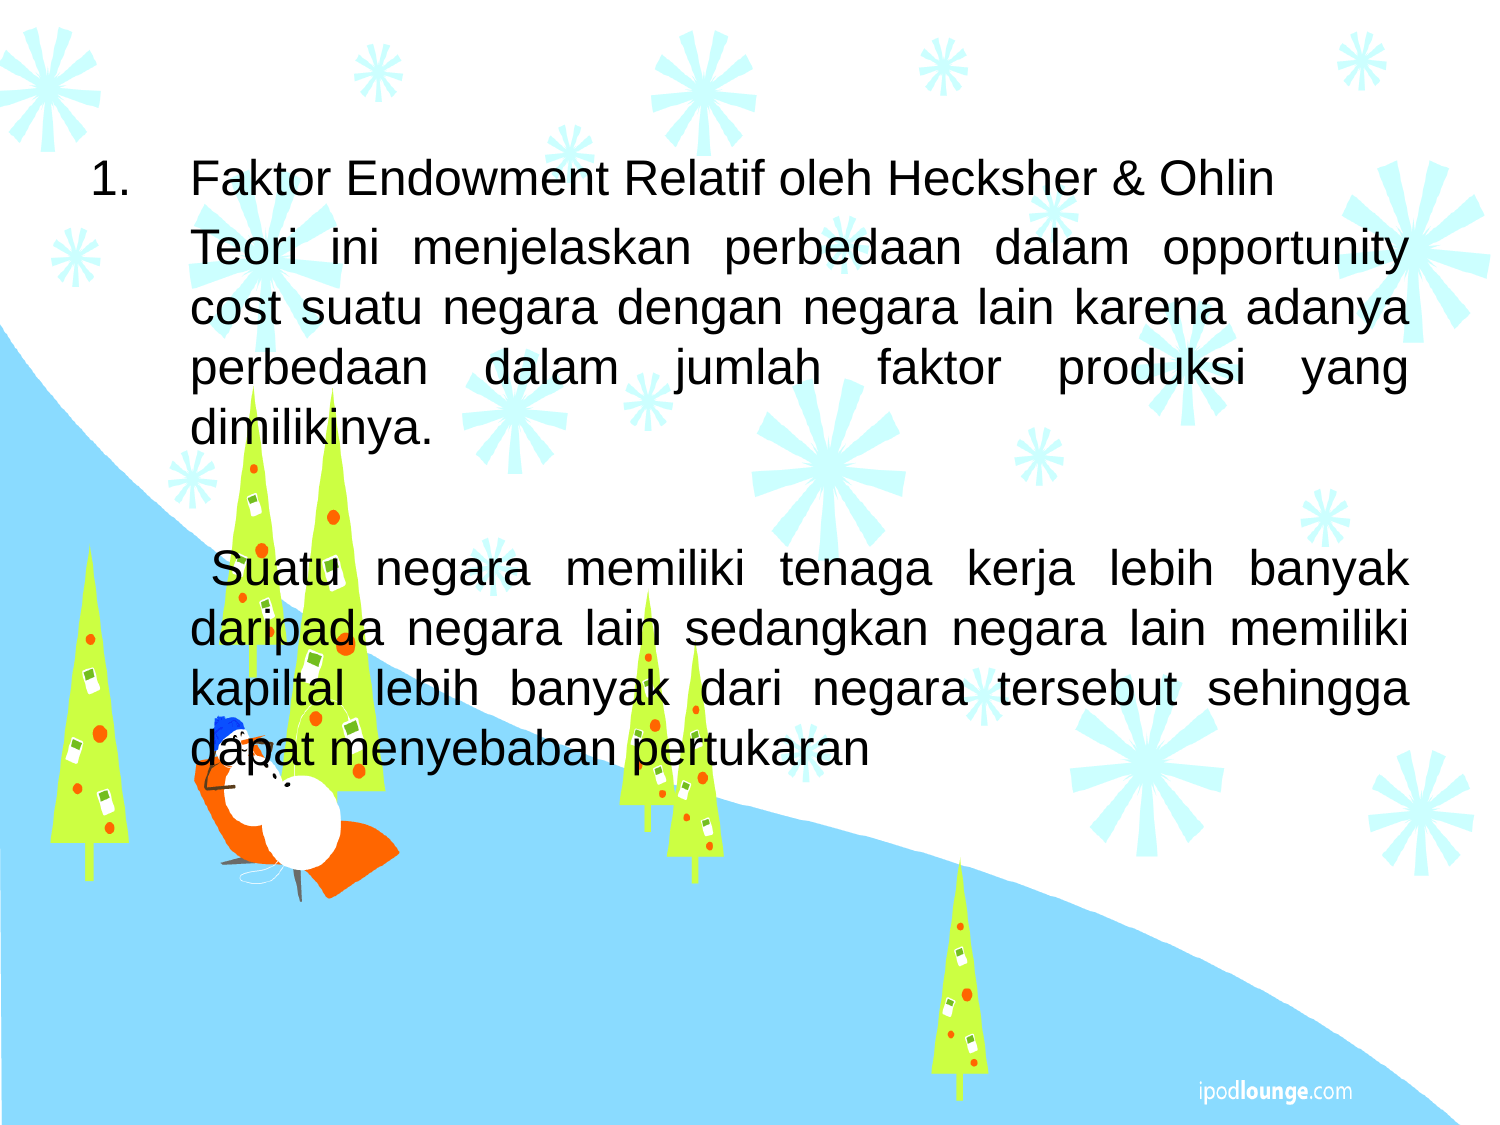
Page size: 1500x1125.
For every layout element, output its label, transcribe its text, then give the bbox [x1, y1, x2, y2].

picture [0, 0, 1500, 1125]
list 1. Faktor Endowment Relatif oleh Hecksher & Ohlin Teori ini menjelaskan perbedaan dalam opportunity cost suatu negara dengan negara lain karena adanya perbedaan dalam jumlah faktor produksi yang dimilikinya. Suatu negara memiliki tenaga kerja lebih banyak daripada negara lain sedangkan negara lain memiliki kapiltal lebih banyak dari negara tersebut sehingga dapat menyebaban pertukaran [75, 137, 1425, 1125]
